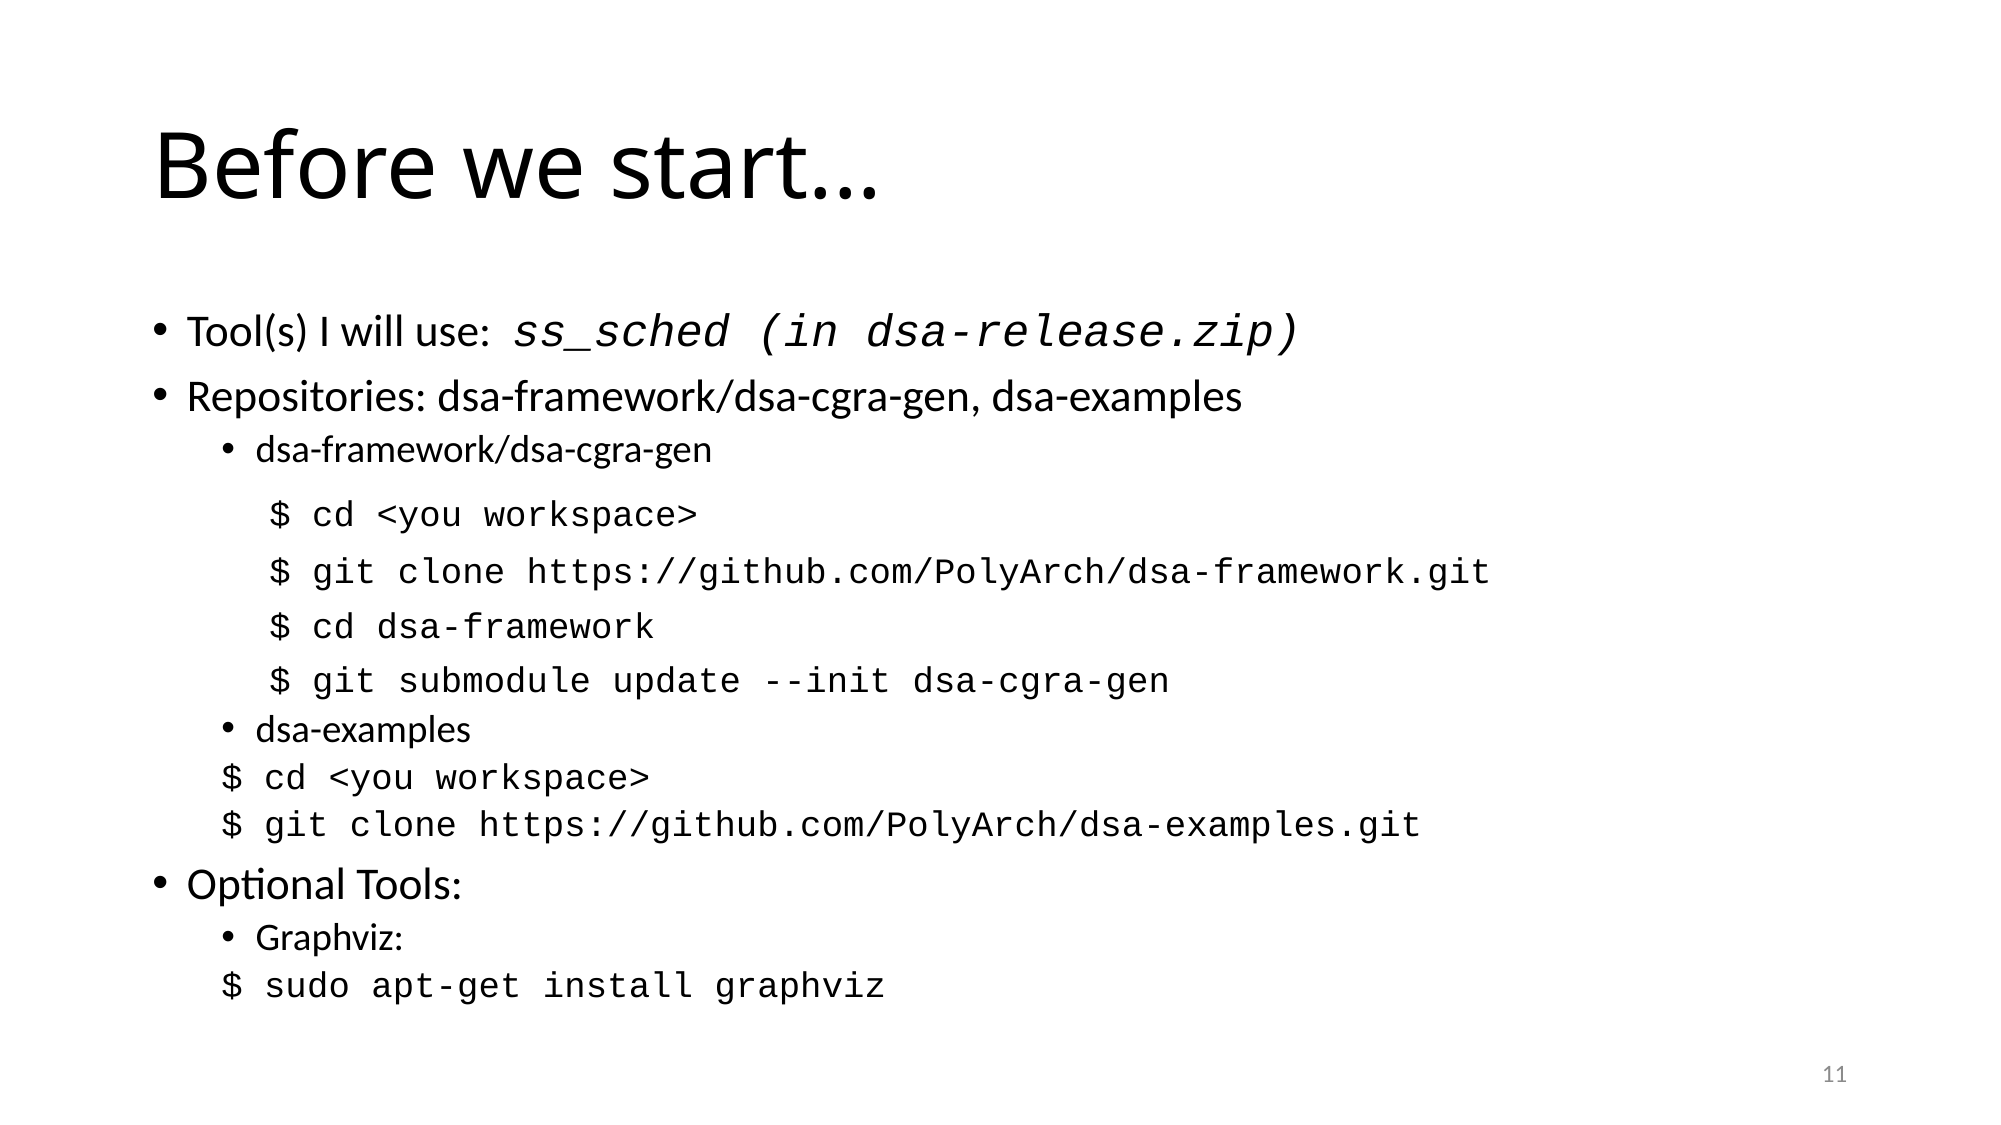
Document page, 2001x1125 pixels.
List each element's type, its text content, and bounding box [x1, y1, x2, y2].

title Before we start... [137, 59, 1863, 278]
slide_number 11 [1412, 1042, 1863, 1103]
list Tool(s) I will use: ss_sched (in dsa-release.zip) Repositories: dsa-framework/dsa-cgra-gen, dsa-examples dsa-framework/dsa-cgra-gen $ cd <you workspace> $ git clone https://github.com/PolyArch/dsa-framework.git $ cd dsa-framework $ git submodule update --init dsa-cgra-gen dsa-examples $ cd <you workspace> $ git clone https://github.com/PolyArch/dsa-examples.git Optional Tools: Graphviz: $ sudo apt-get install graphviz [137, 299, 1939, 1014]
